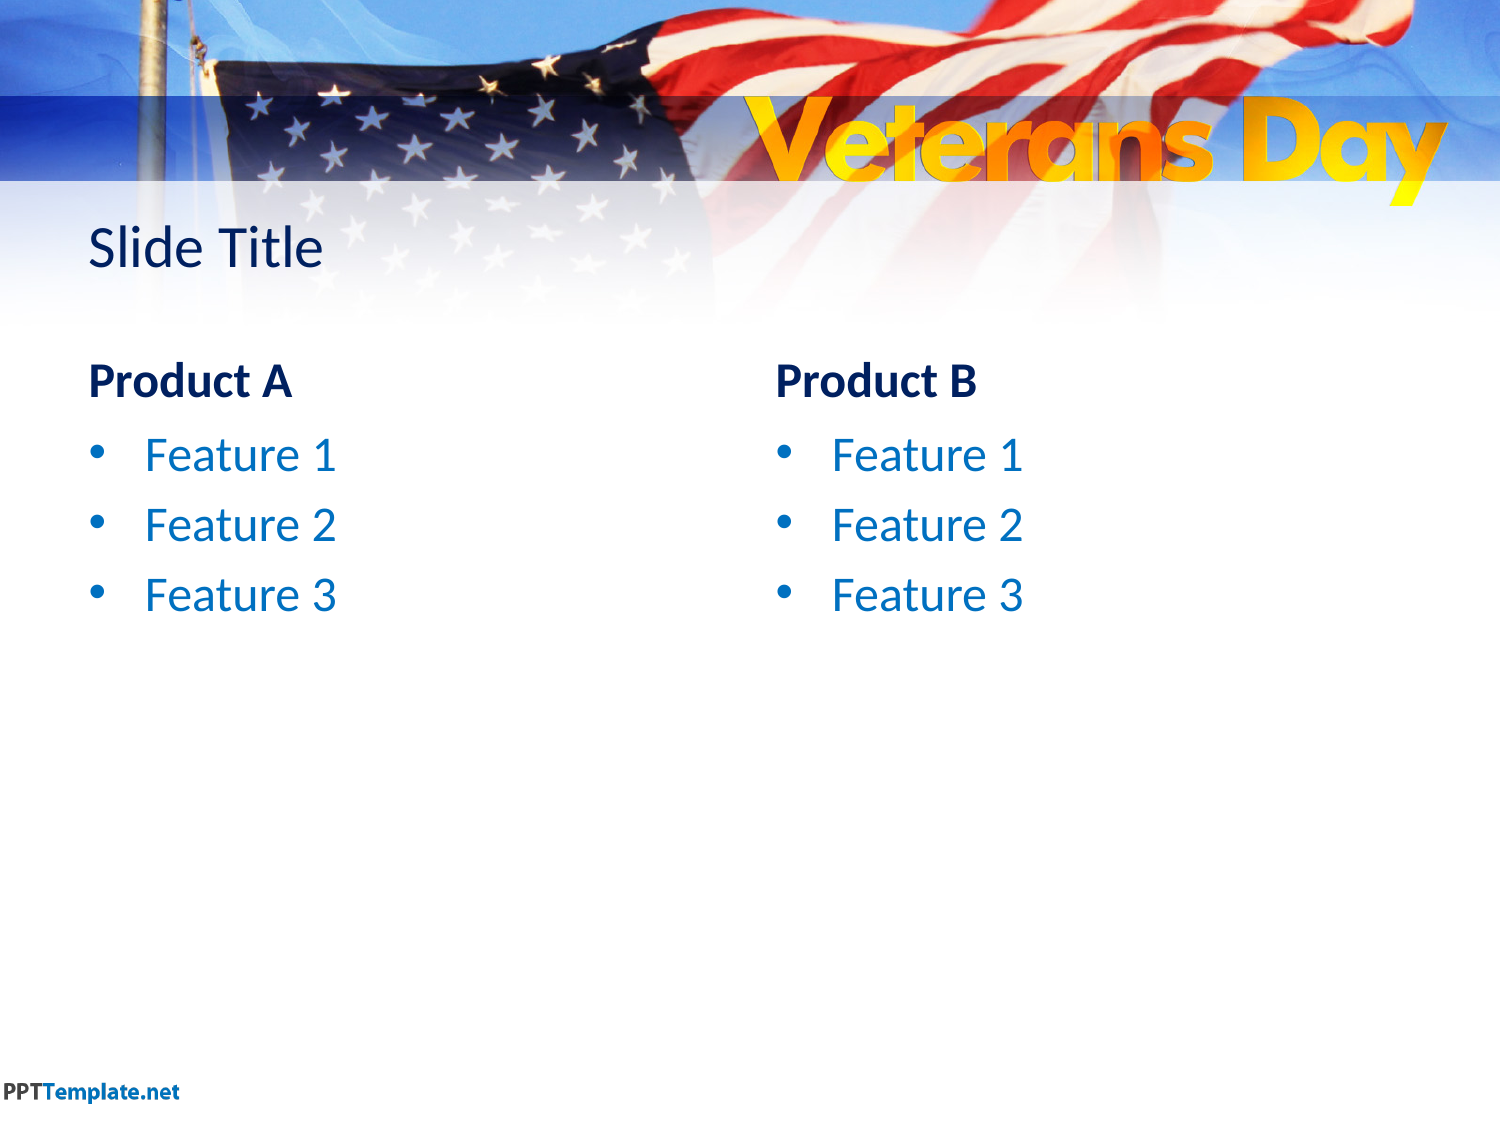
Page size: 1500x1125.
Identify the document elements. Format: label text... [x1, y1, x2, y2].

list Feature 1 Feature 2 Feature 3 [73, 413, 737, 912]
title Slide Title [73, 199, 1424, 287]
list Feature 1 Feature 2 Feature 3 [760, 413, 1424, 912]
list Product A [73, 310, 737, 413]
picture [0, 0, 1500, 1125]
list Product B [760, 310, 1424, 413]
